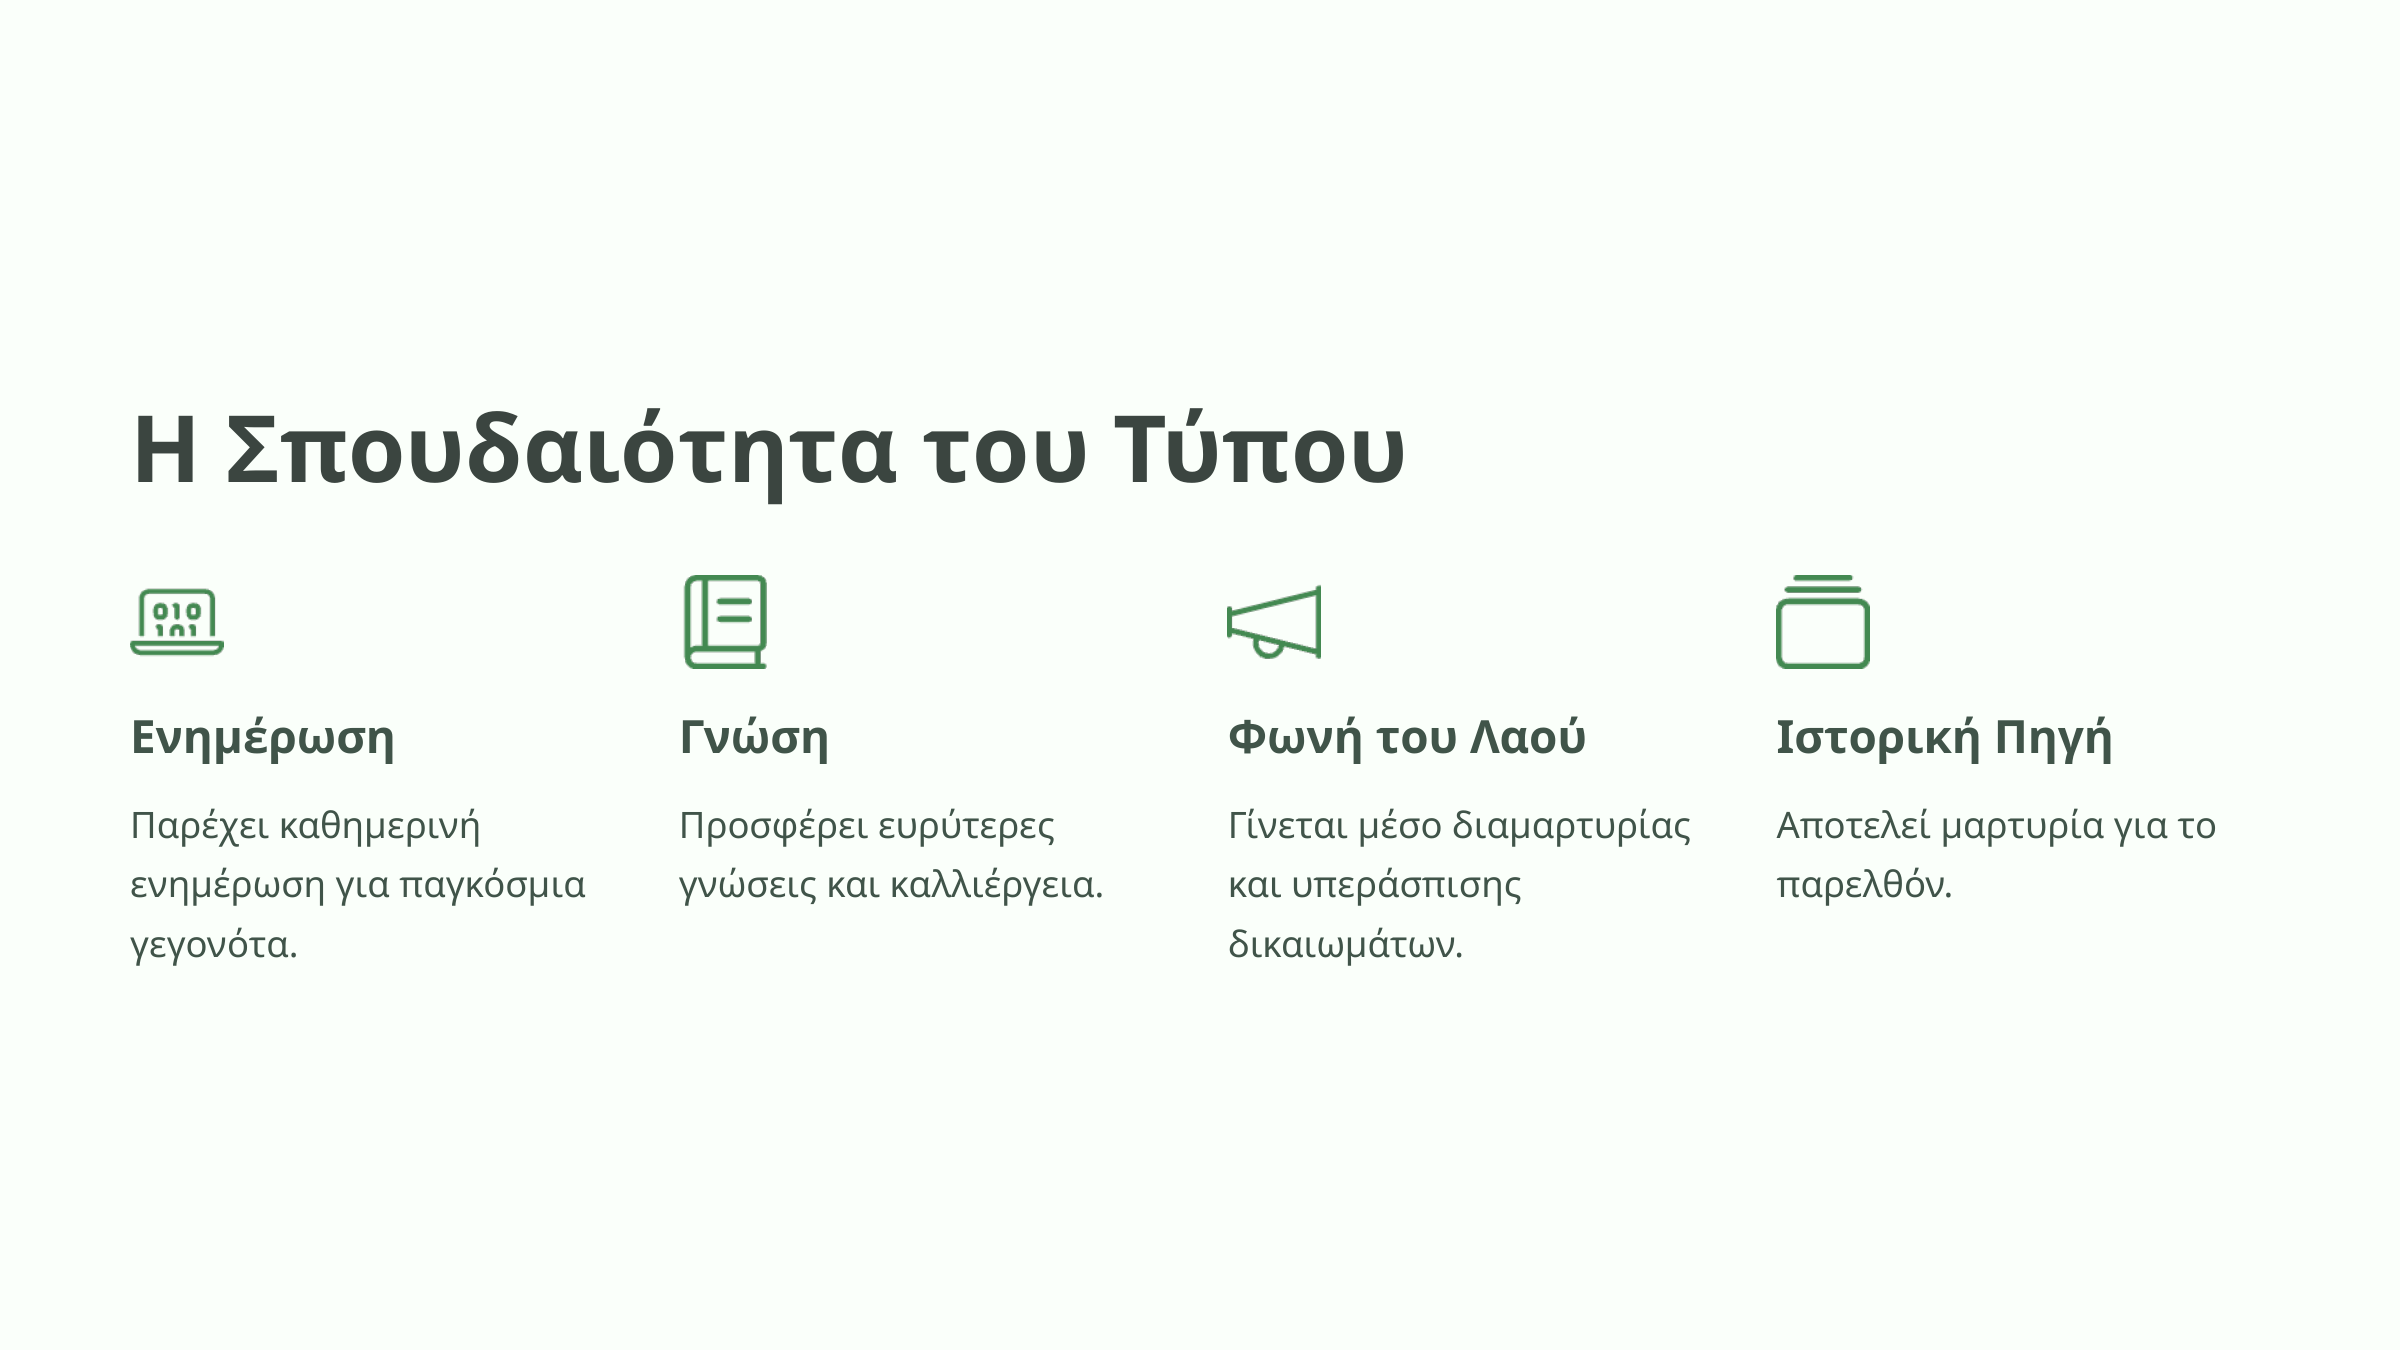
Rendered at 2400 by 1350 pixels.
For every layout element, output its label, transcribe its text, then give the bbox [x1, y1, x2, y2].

picture [1227, 575, 1321, 669]
text_box Αποτελεί μαρτυρία για το παρελθόν. [1776, 786, 2270, 906]
text_box Ενημέρωση [130, 705, 596, 764]
text_box Η Σπουδαιότητα του Τύπου [130, 385, 1403, 502]
text_box Προσφέρει ευρύτερες γνώσεις και καλλιέργεια. [679, 786, 1173, 906]
picture [678, 575, 773, 669]
picture [1776, 575, 1870, 669]
text_box Γνώση [678, 705, 1145, 764]
text_box Γίνεται μέσο διαμαρτυρίας και υπεράσπισης δικαιωμάτων. [1227, 786, 1721, 965]
text_box Παρέχει καθημερινή ενημέρωση για παγκόσμια γεγονότα. [130, 786, 624, 965]
text_box Ιστορική Πηγή [1776, 705, 2242, 764]
text_box Φωνή του Λαού [1227, 705, 1693, 764]
picture [130, 575, 224, 669]
